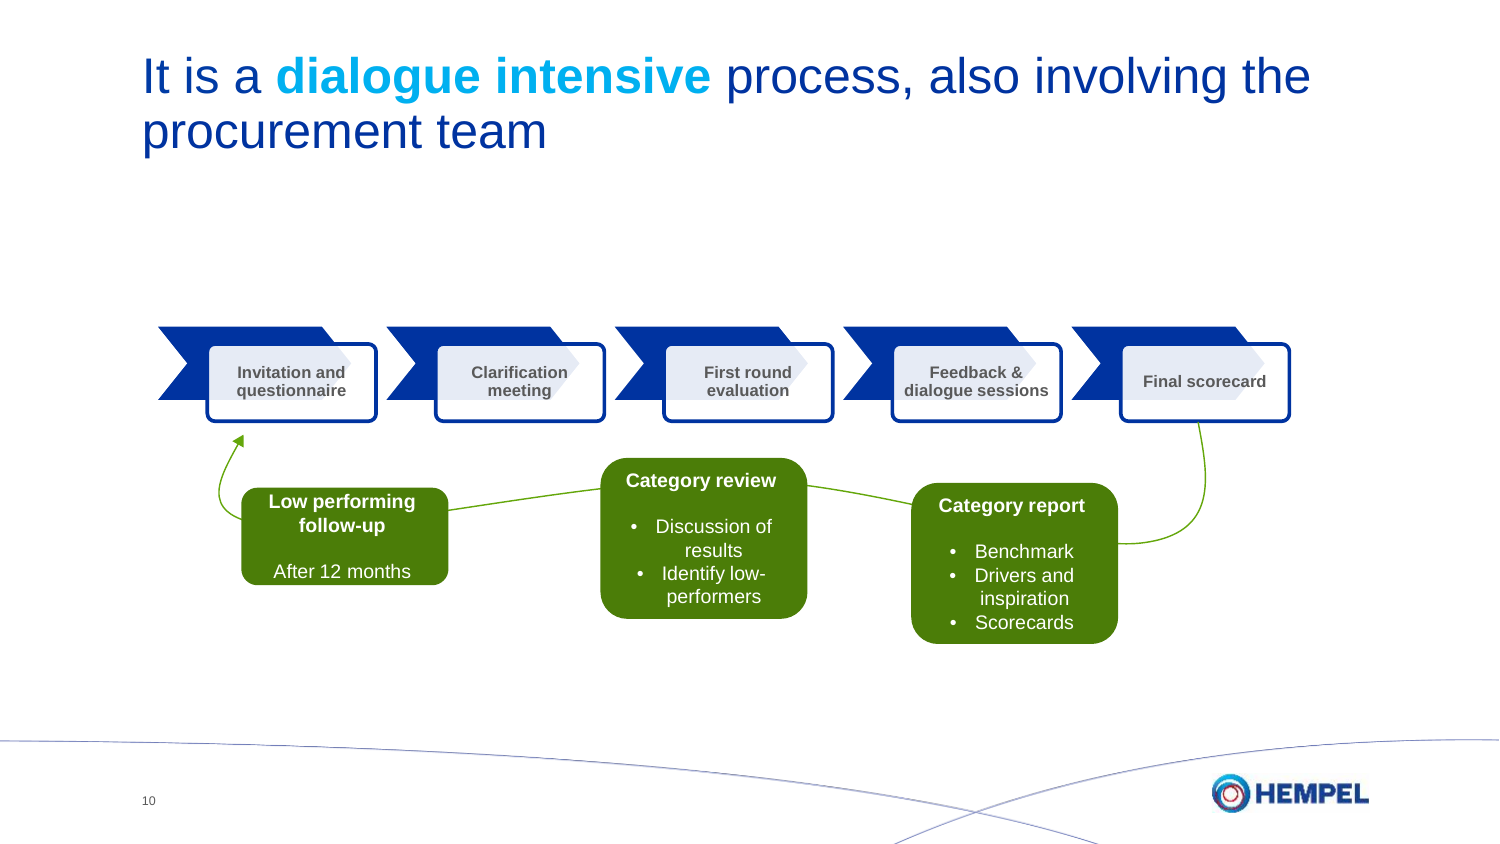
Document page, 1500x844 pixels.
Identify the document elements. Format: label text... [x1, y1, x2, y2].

text_box It is a dialogue intensive process, also involving the procurement team [141, 50, 1359, 176]
picture [149, 276, 1292, 646]
slide_number 10 [141, 785, 158, 816]
picture [0, 739, 1499, 844]
